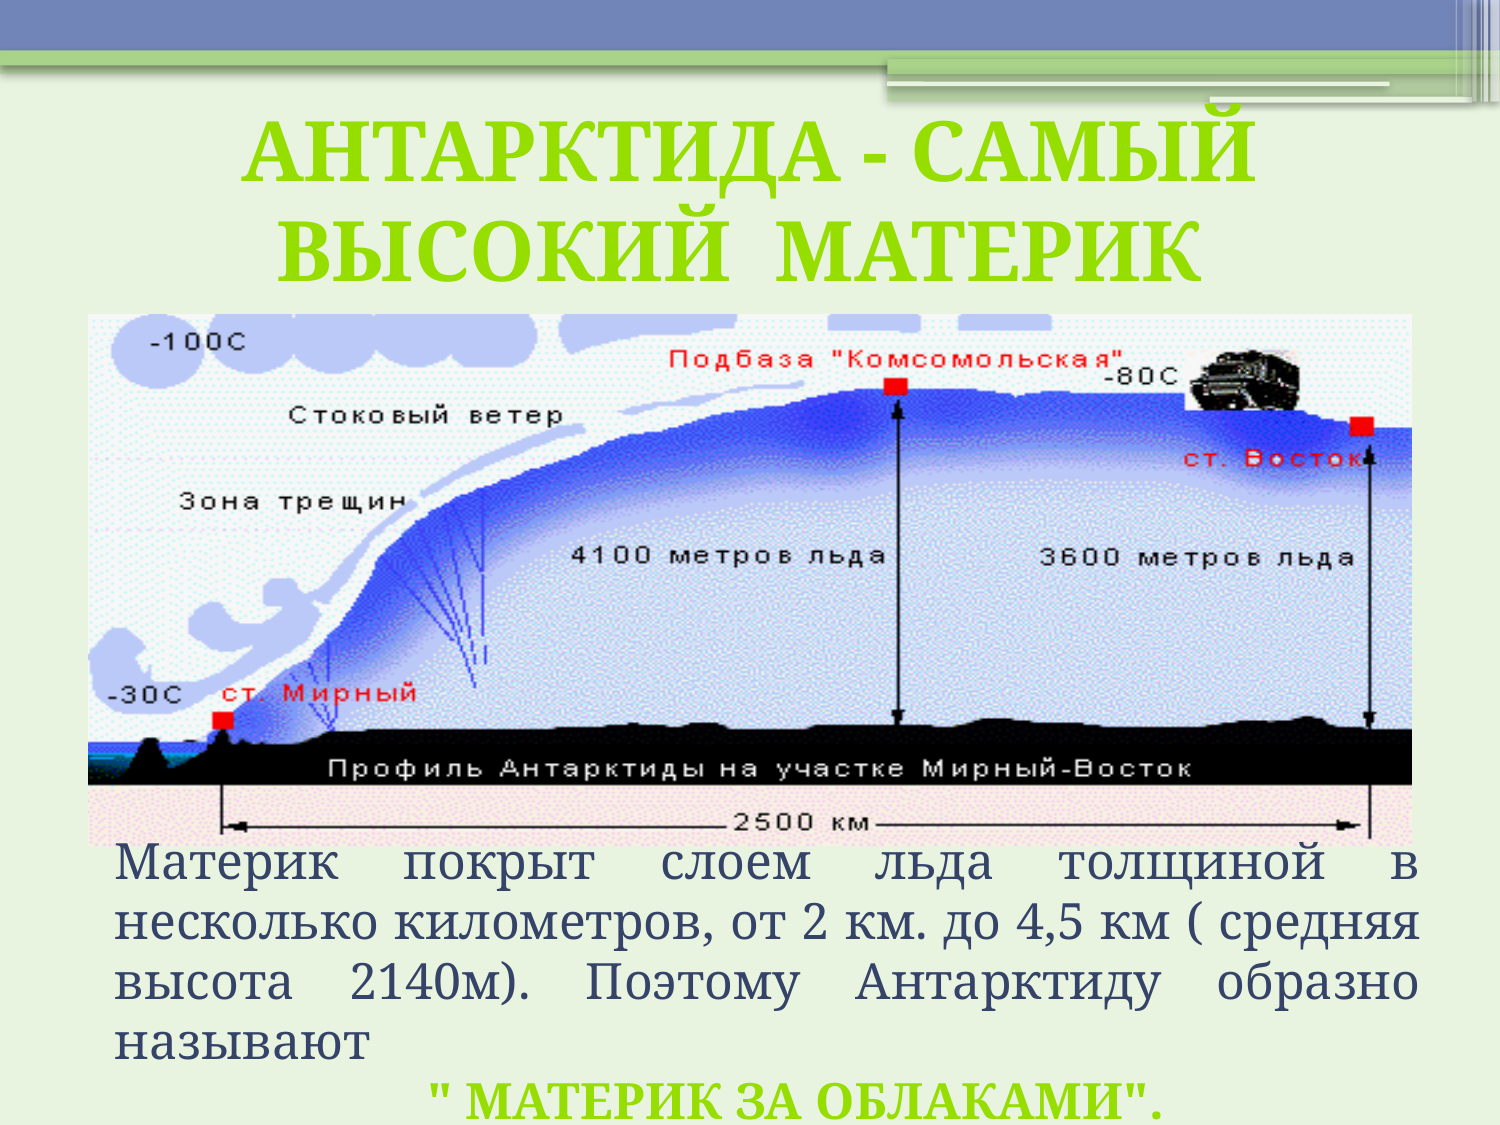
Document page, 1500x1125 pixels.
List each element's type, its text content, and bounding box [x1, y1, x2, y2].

picture [99, 759, 116, 764]
picture [88, 314, 1412, 847]
text_box Материк покрыт слоем льда толщиной в несколько километров, от 2 км. до 4,5 км ( средняя высота 2140м). Поэтому Антарктиду образно называют " Материк за облаками". [100, 822, 1436, 1125]
text_box Антарктида - самый высокий материк [76, 91, 1424, 306]
